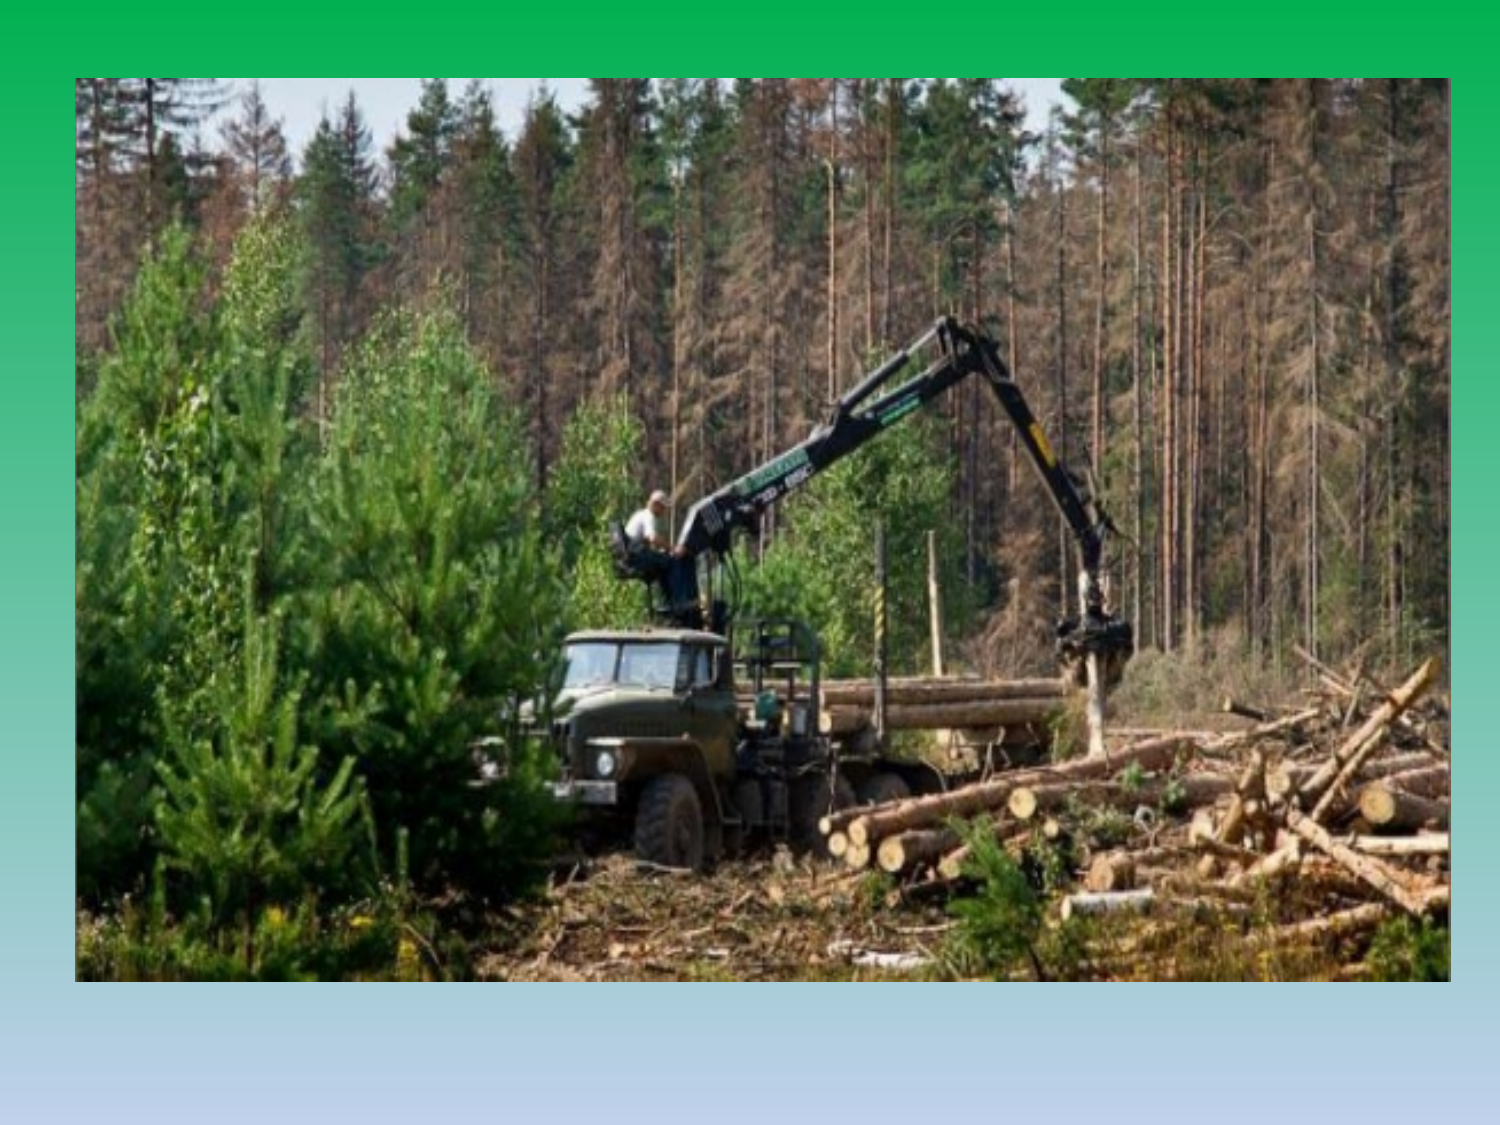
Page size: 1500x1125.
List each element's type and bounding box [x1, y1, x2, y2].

list [74, 77, 1452, 983]
